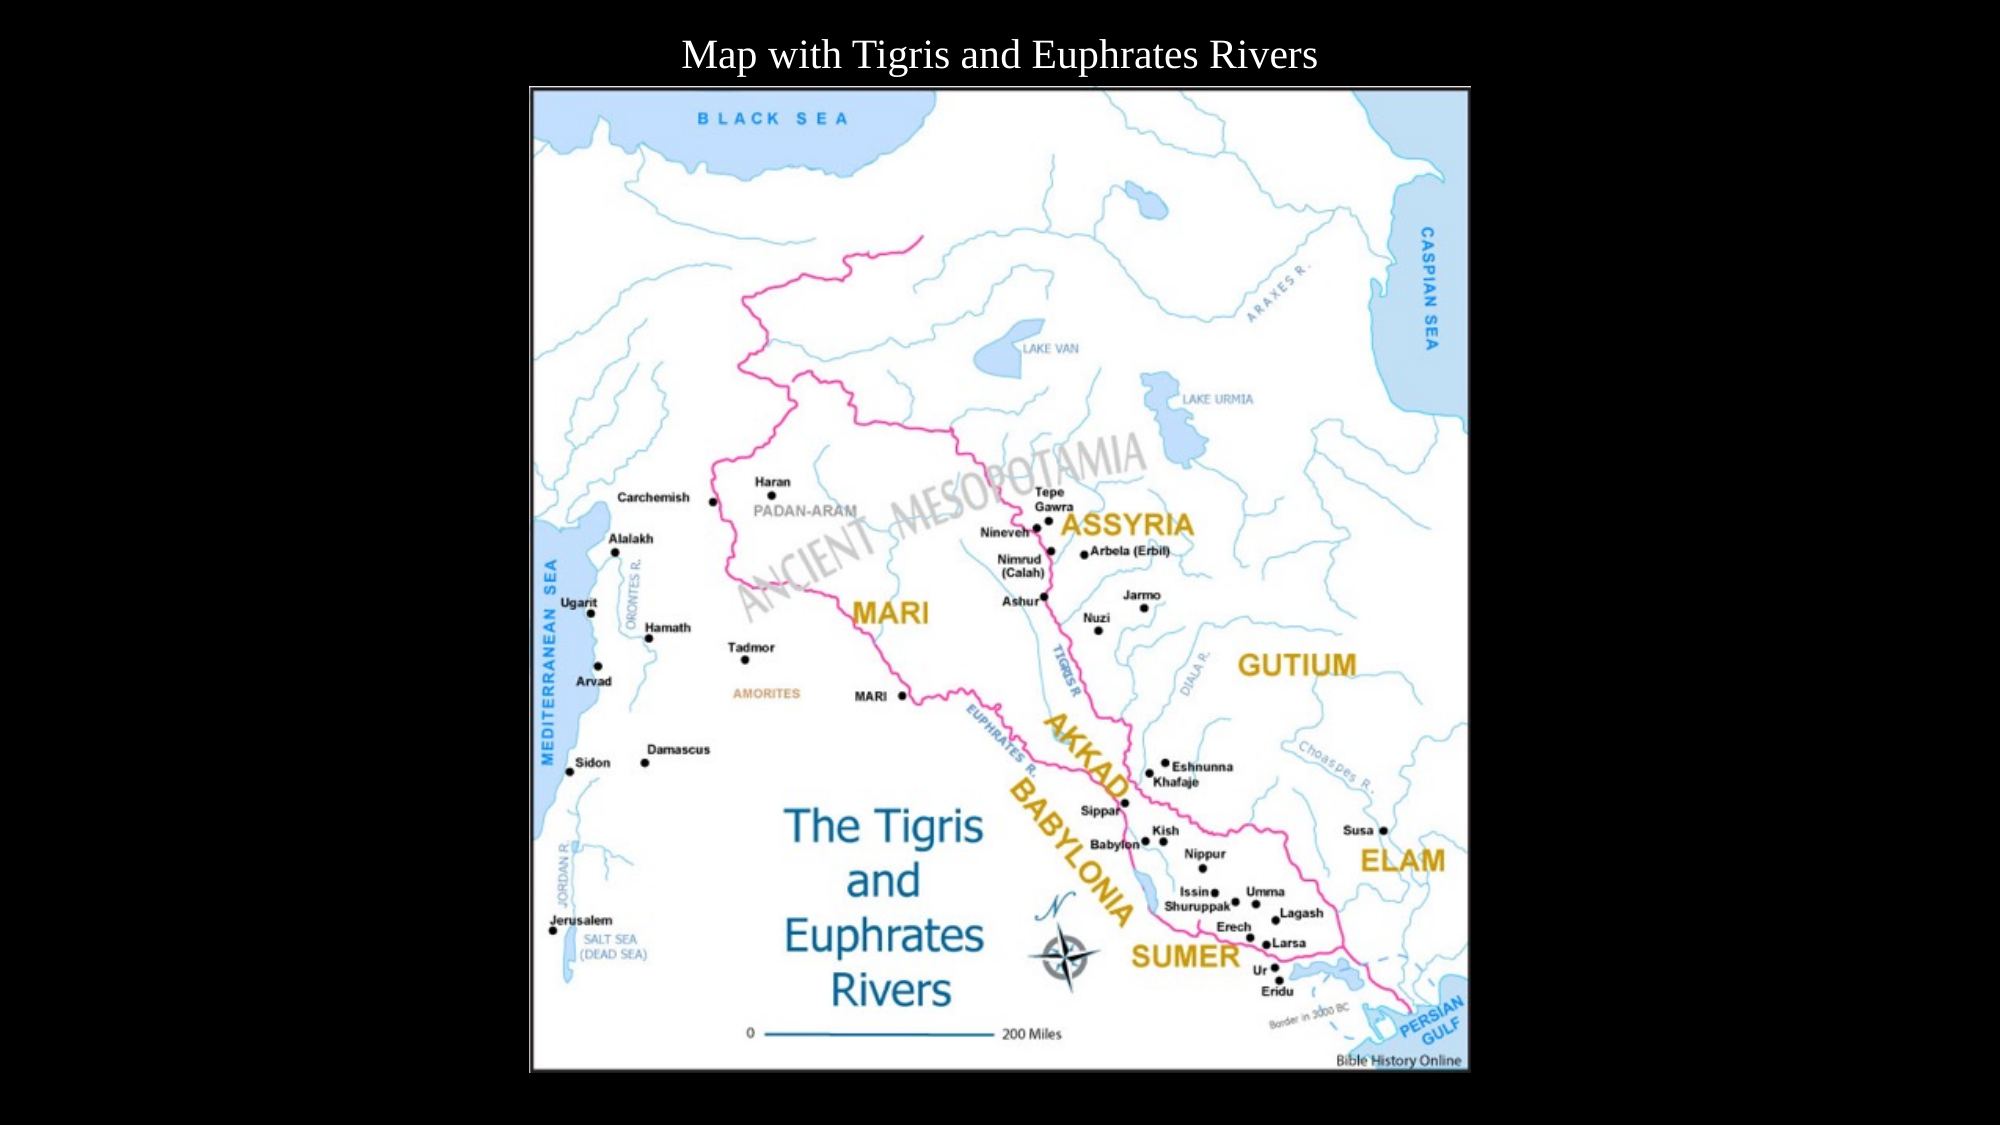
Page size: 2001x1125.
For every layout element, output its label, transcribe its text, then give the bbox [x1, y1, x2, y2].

title Map with Tigris and Euphrates Rivers [137, 0, 1863, 111]
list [529, 86, 1471, 1073]
